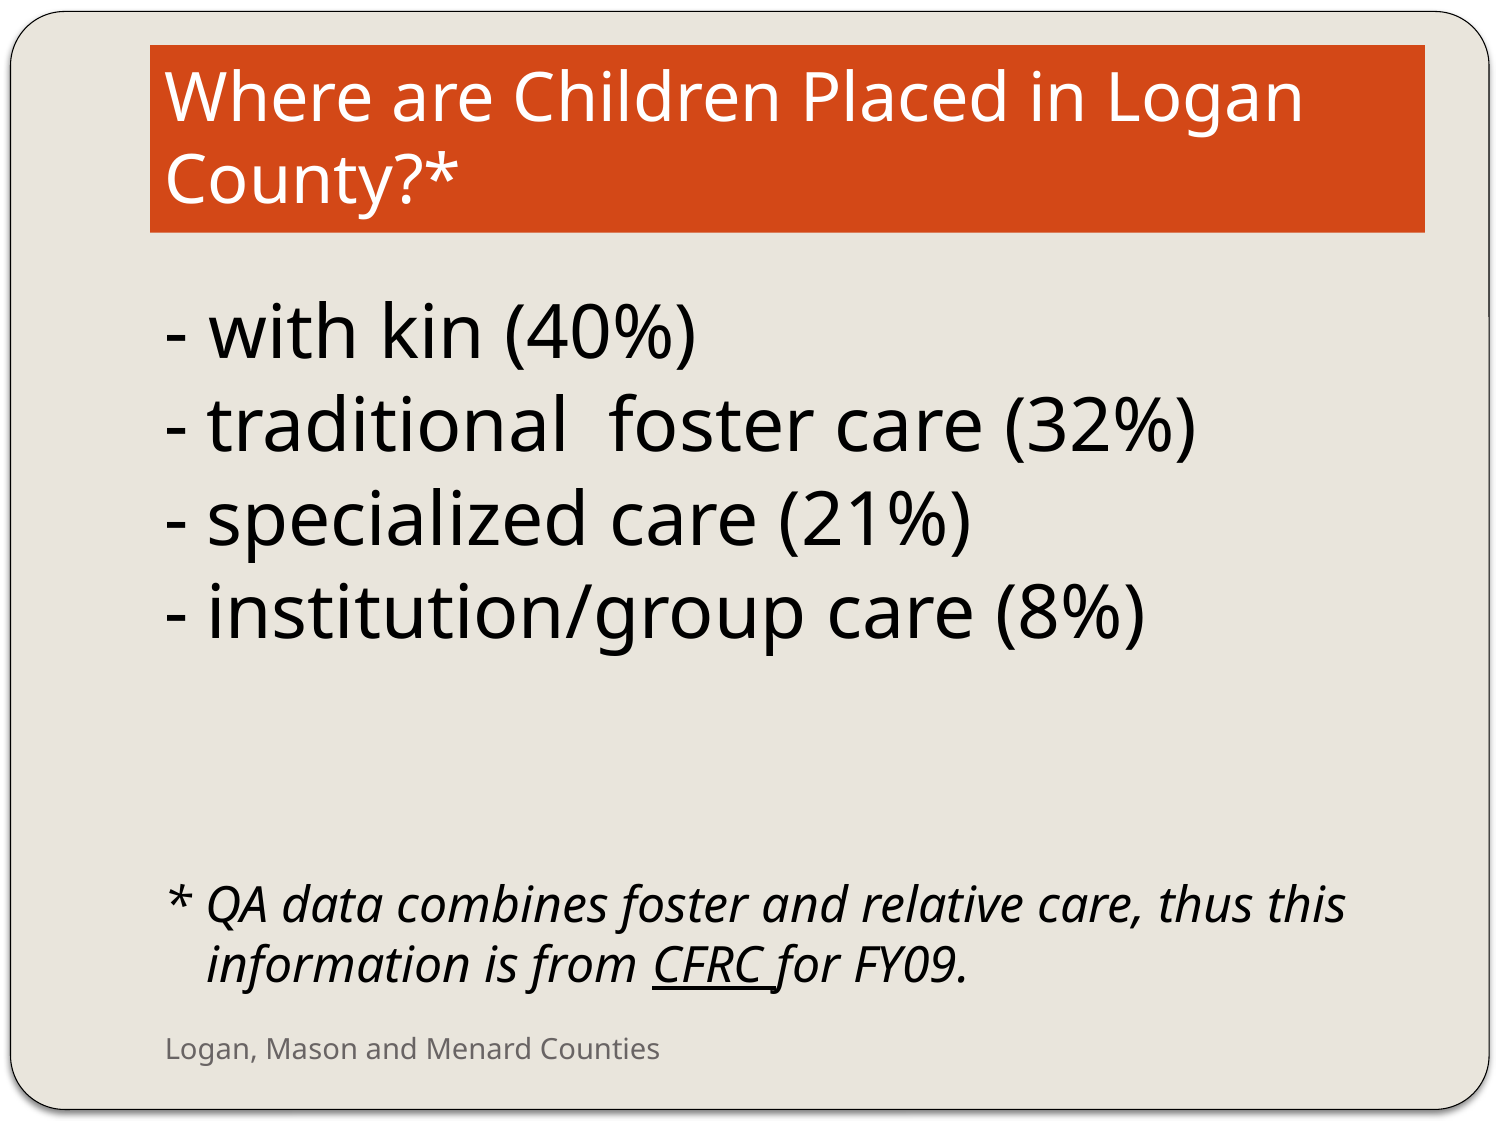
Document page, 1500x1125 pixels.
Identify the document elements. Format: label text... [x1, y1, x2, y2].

footer Logan, Mason and Menard Counties [150, 1012, 800, 1088]
list - with kin (40%) - traditional foster care (32%) - specialized care (21%) - institution/group care (8%) * QA data combines foster and relative care, thus this information is from CFRC for FY09. [150, 249, 1425, 1000]
title Where are Children Placed in Logan County?* [150, 45, 1425, 233]
